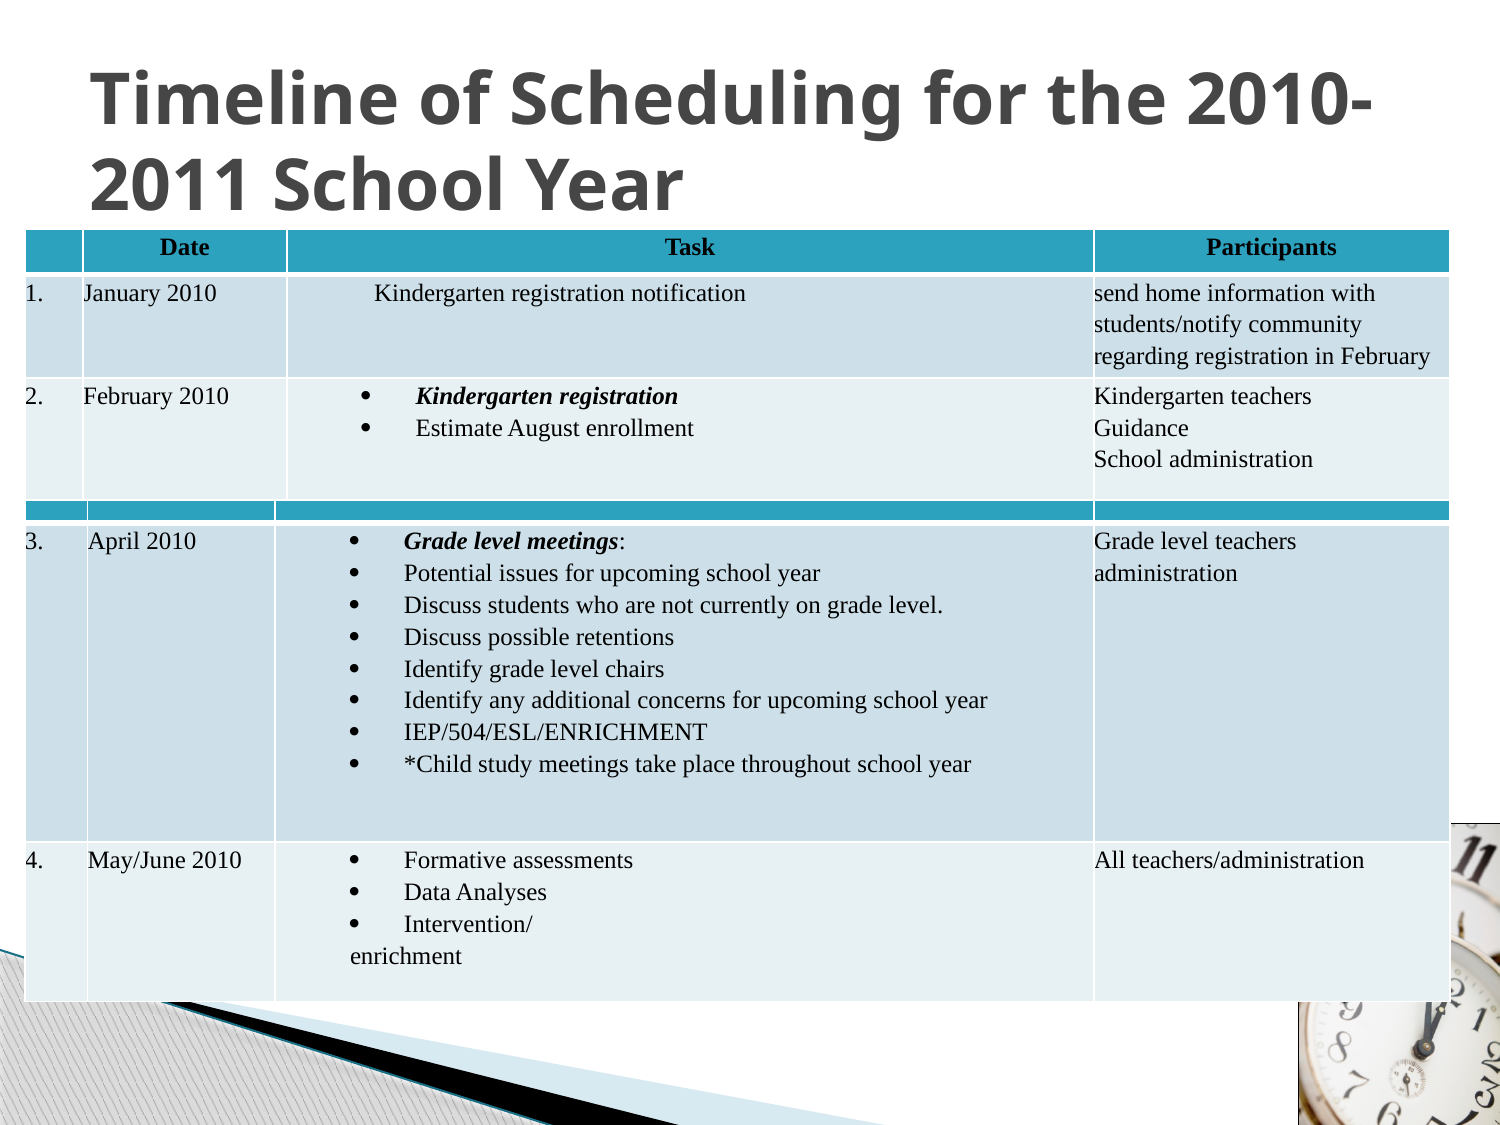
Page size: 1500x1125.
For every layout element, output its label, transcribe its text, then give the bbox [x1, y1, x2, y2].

table_cell · Kindergarten registration · Estimate August enrollment [288, 379, 1093, 499]
table_cell · Grade level meetings: · Potential issues for upcoming school year · Discuss students who are not currently on grade level. · Discuss possible retentions · Identify grade level chairs · Identify any additional concerns for upcoming school year · IEP/504/ESL/ENRICHMENT · *Child study meetings take place throughout school year [276, 526, 1093, 841]
table_header [276, 501, 1093, 520]
table_cell 2. [26, 379, 82, 499]
table_cell Kindergarten teachers Guidance School administration [1095, 379, 1449, 499]
picture [1298, 823, 1500, 1125]
table_cell · Formative assessments · Data Analyses · Intervention/ enrichment [276, 843, 1093, 1001]
table_cell May/June 2010 [88, 843, 274, 1001]
table_cell 3. [26, 526, 87, 841]
table_header Date [84, 230, 286, 272]
table_cell send home information with students/notify community regarding registration in February [1095, 277, 1449, 377]
table_cell All teachers/administration [1095, 843, 1292, 1001]
table_cell 1. [26, 277, 82, 377]
title Timeline of Scheduling for the 2010-2011 School Year [75, 45, 1425, 228]
table_cell 4. [26, 843, 87, 1001]
table_header Participants [1095, 230, 1449, 272]
table_cell April 2010 [88, 526, 274, 841]
table_cell Grade level teachers administration [1095, 526, 1449, 841]
table_cell Kindergarten registration notification [288, 277, 1093, 377]
table_header [26, 230, 82, 272]
table_header [88, 501, 274, 520]
table_header [1095, 501, 1449, 520]
table_header Task [288, 230, 1093, 272]
table_header [26, 501, 87, 520]
table_cell January 2010 [84, 277, 286, 377]
table_cell February 2010 [84, 379, 286, 499]
